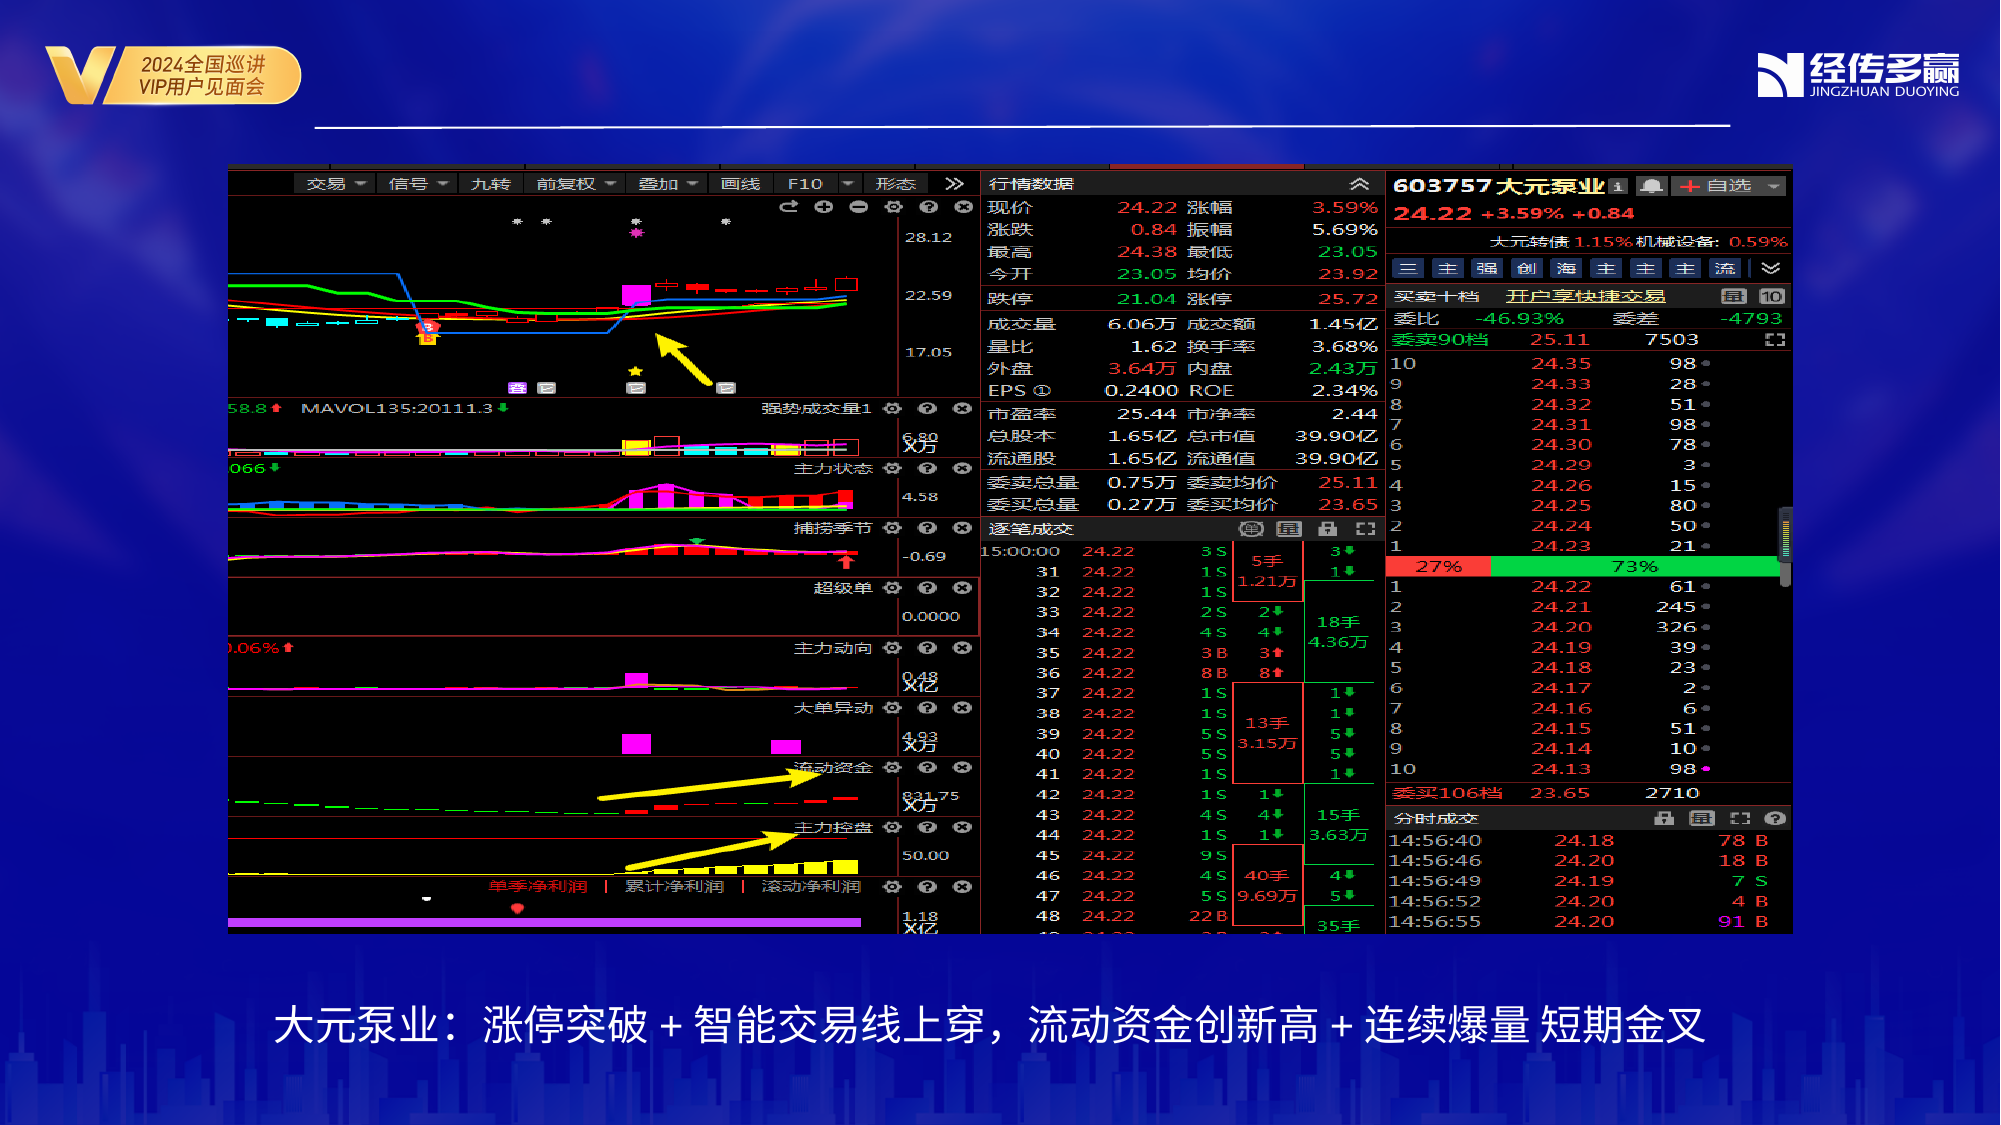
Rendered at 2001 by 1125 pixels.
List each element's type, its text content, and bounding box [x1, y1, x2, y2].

text_box 大元泵业：涨停突破+智能交易线上穿，流动资金创新高+连续爆量 短期金叉 [92, 991, 1889, 1056]
picture [0, 0, 2000, 1125]
